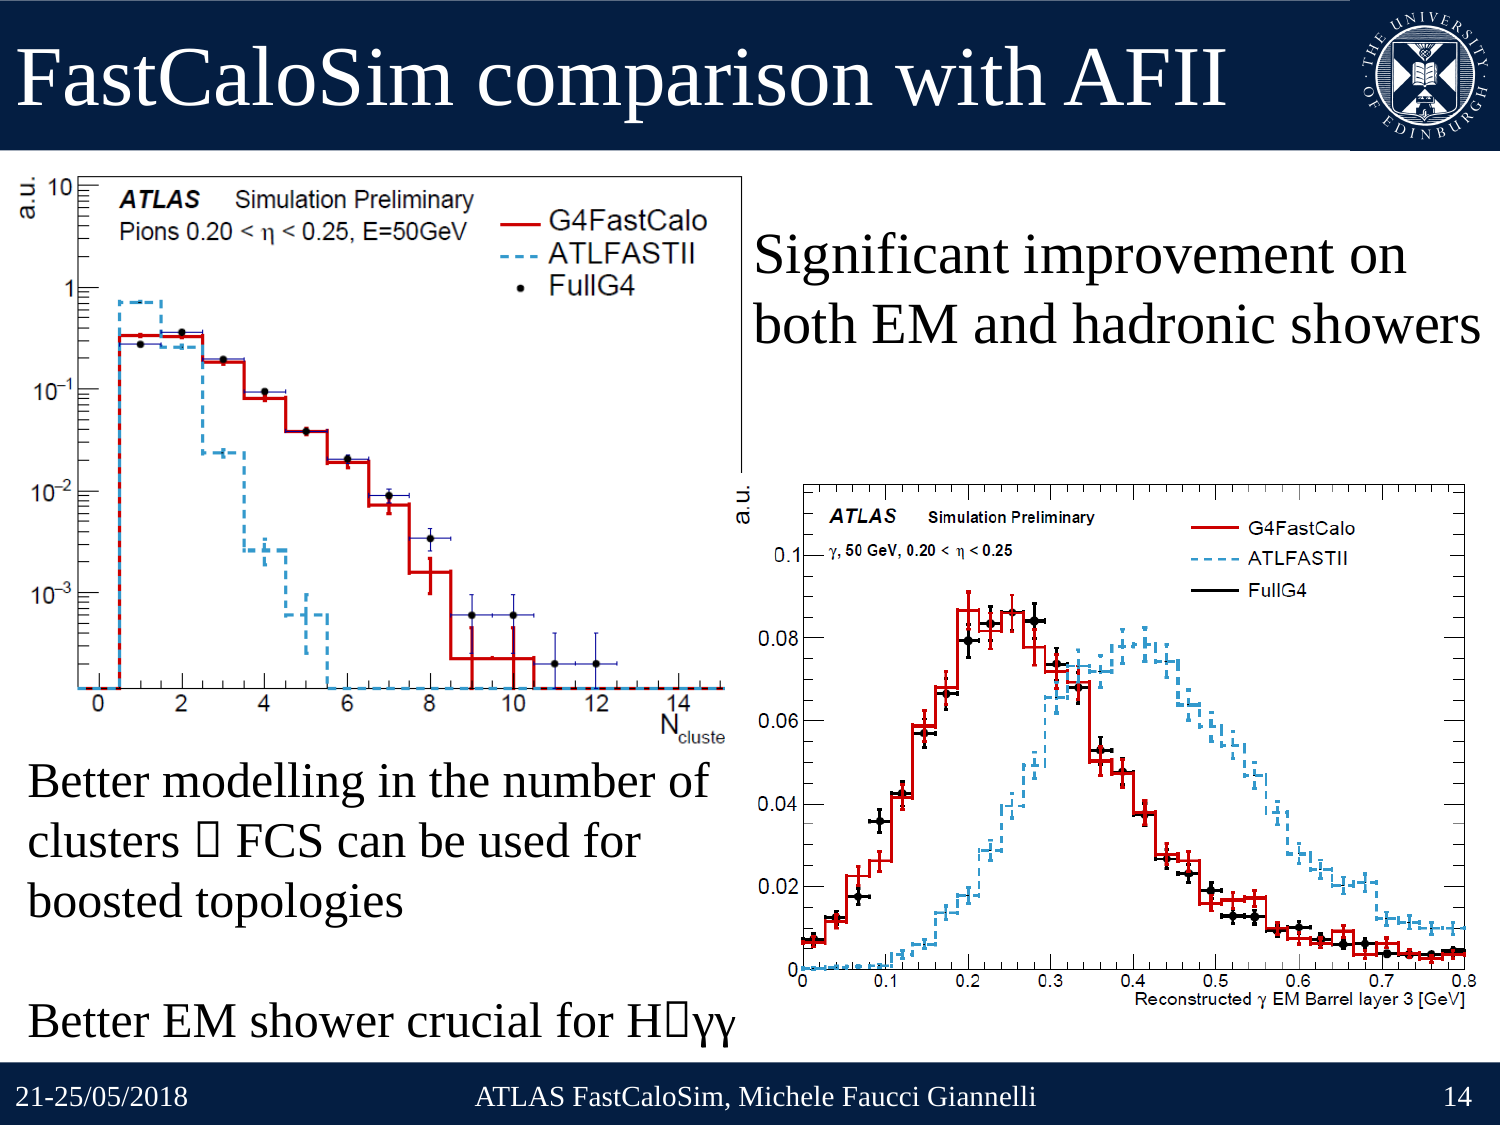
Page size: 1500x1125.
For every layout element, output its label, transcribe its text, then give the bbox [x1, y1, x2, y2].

picture [725, 473, 1486, 1017]
slide_number 14 [1137, 1065, 1488, 1125]
title FastCaloSim comparison with AFII [0, 12, 1350, 130]
text_box Significant improvement on both EM and hadronic showers [762, 207, 1500, 423]
picture [1350, 0, 1500, 151]
text_box Better modelling in the number of clusters  FCS can be used for boosted topologies Better EM shower crucial for Hγγ [12, 760, 790, 1095]
footer ATLAS FastCaloSim, Michele Faucci Giannelli [431, 1065, 1081, 1125]
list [4, 158, 758, 752]
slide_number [0, 1065, 350, 1125]
